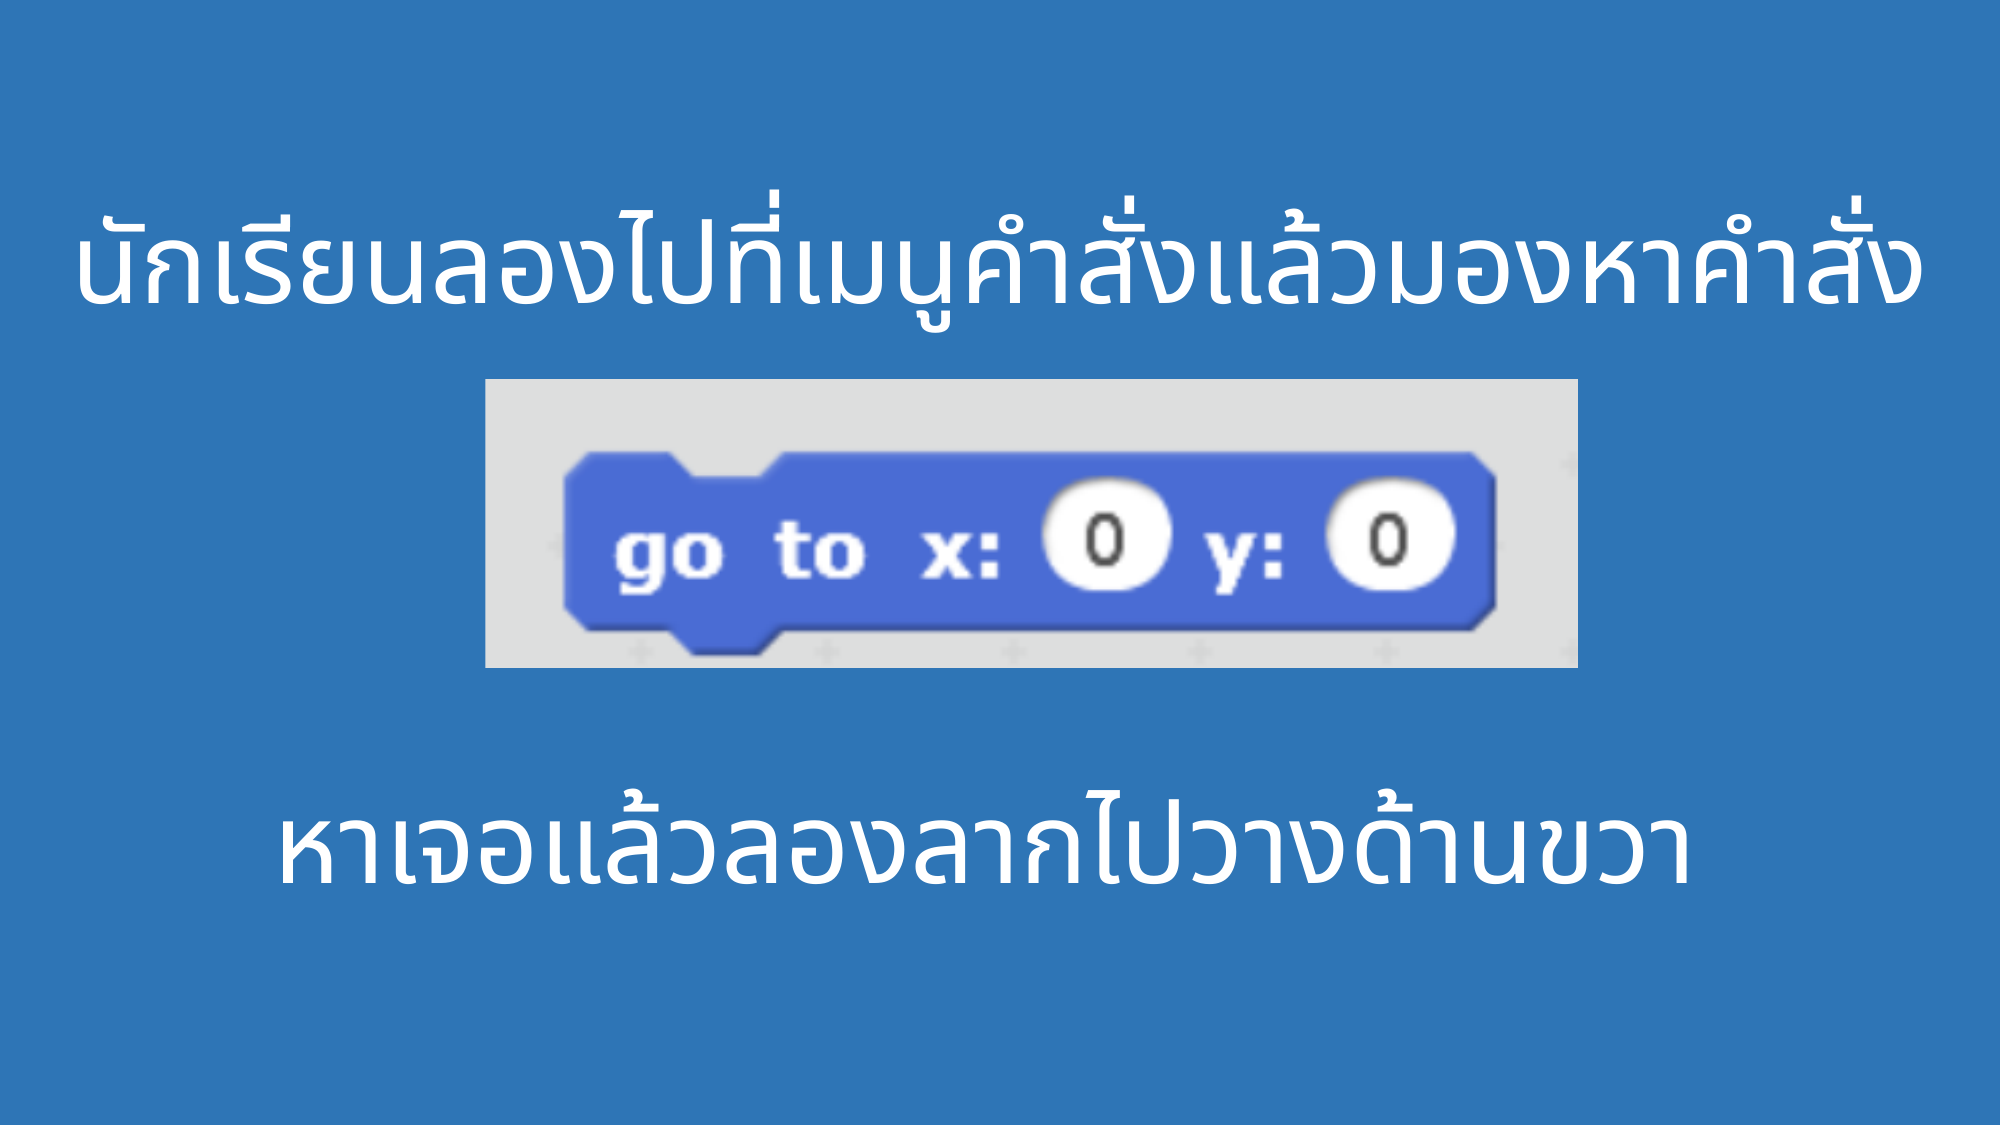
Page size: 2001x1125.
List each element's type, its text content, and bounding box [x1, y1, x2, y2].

text_box นักเรียนลองไปที่เมนูคำสั่งแล้วมองหาคำสั่ง [56, 183, 1944, 469]
picture [485, 379, 1578, 668]
text_box หาเจอแล้วลองลากไปวางด้านขวา [258, 763, 1713, 914]
